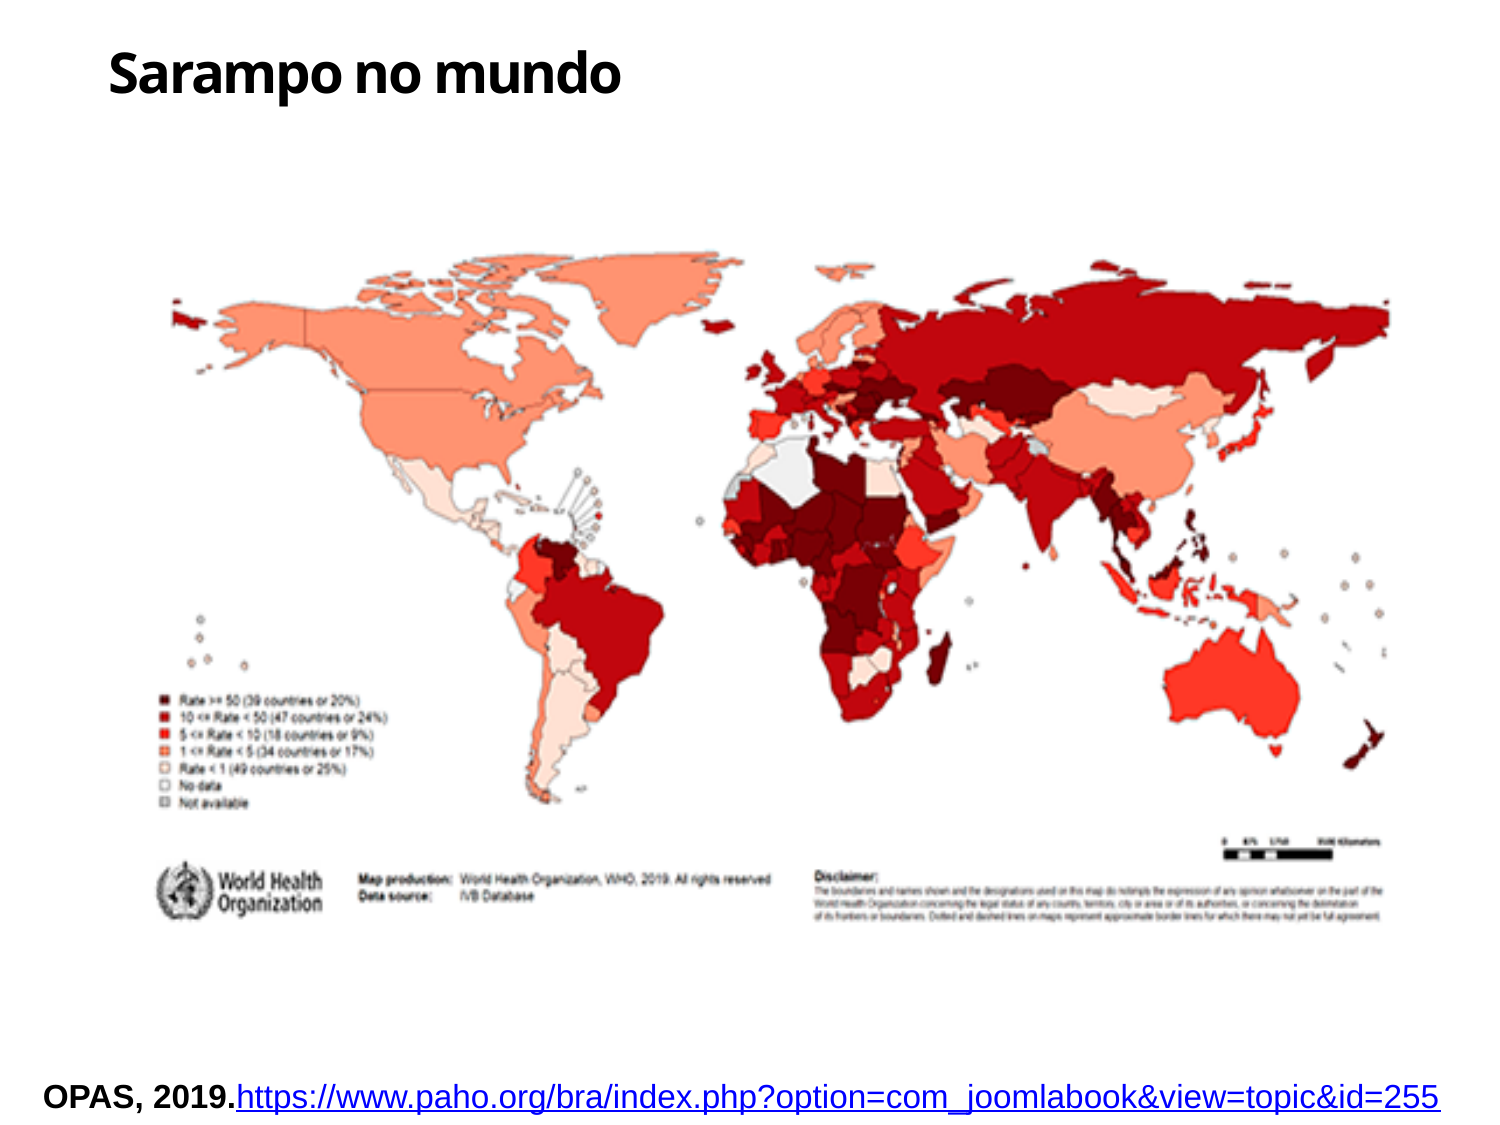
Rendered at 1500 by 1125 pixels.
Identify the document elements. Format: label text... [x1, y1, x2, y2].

text_box Sarampo no mundo [94, 29, 1131, 113]
text_box OPAS, 2019.https://www.paho.org/bra/index.php?option=com_joomlabook&view=topic&id=255 [28, 1067, 1500, 1123]
picture [64, 142, 1406, 1014]
